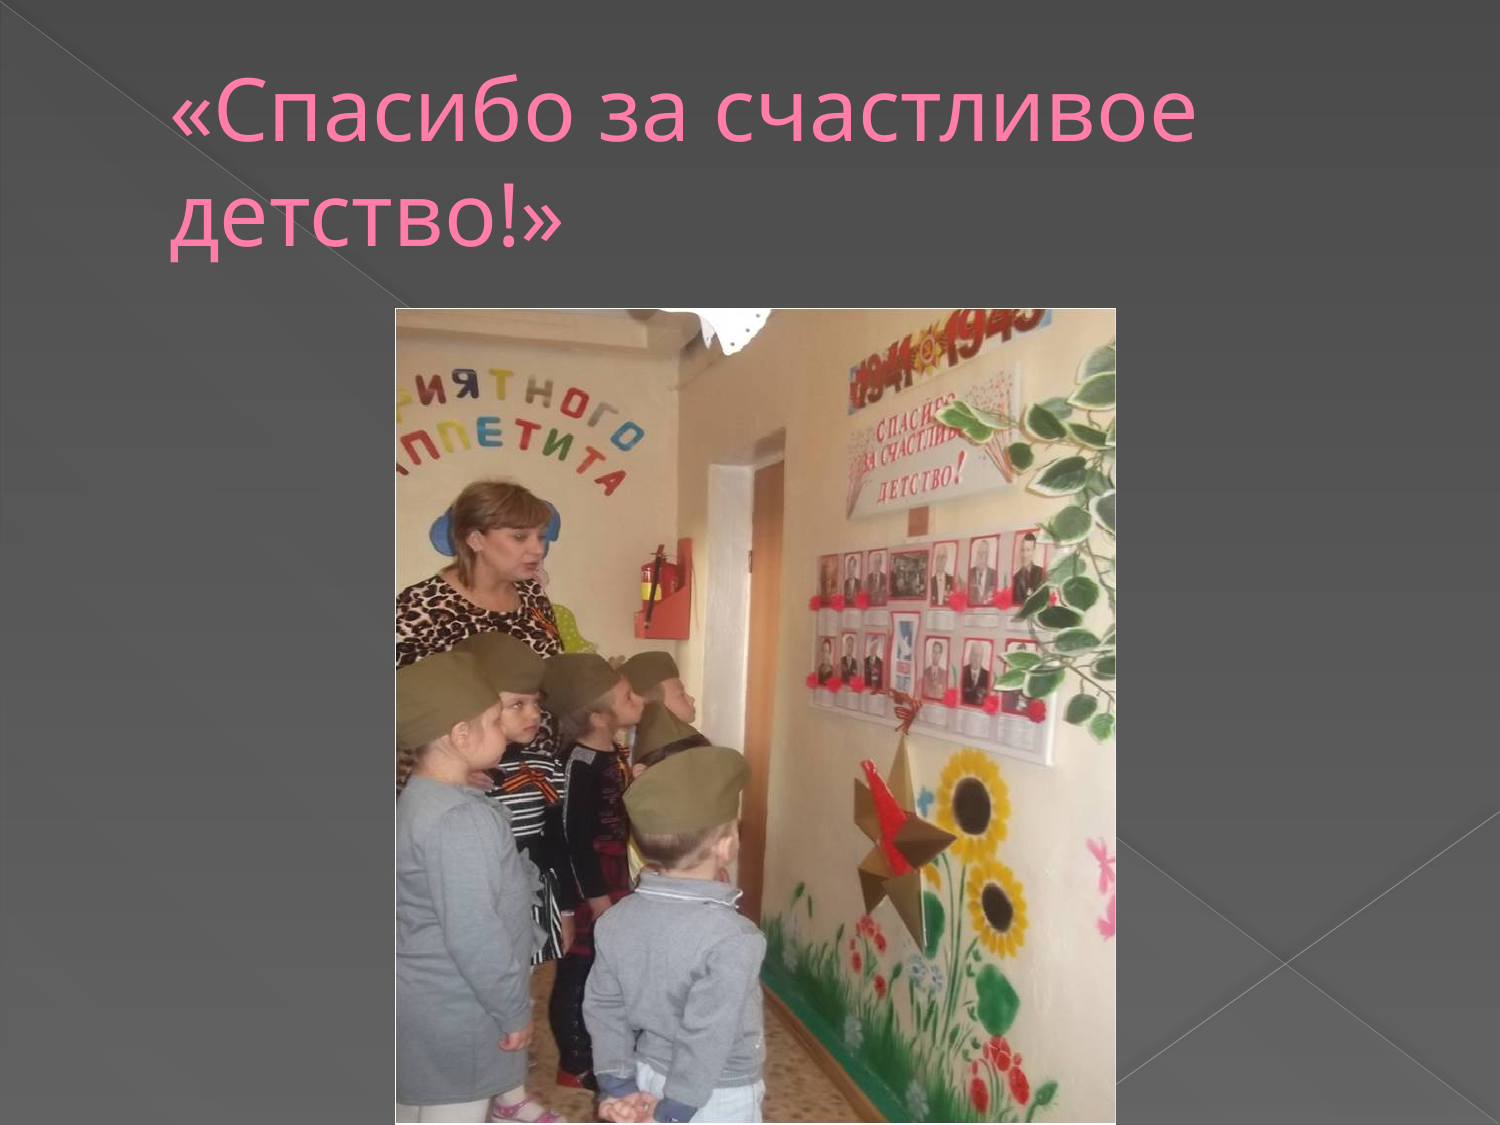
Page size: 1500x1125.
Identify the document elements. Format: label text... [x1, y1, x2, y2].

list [395, 308, 1117, 1125]
title «Спасибо за счастливое детство!» [75, 43, 1425, 274]
